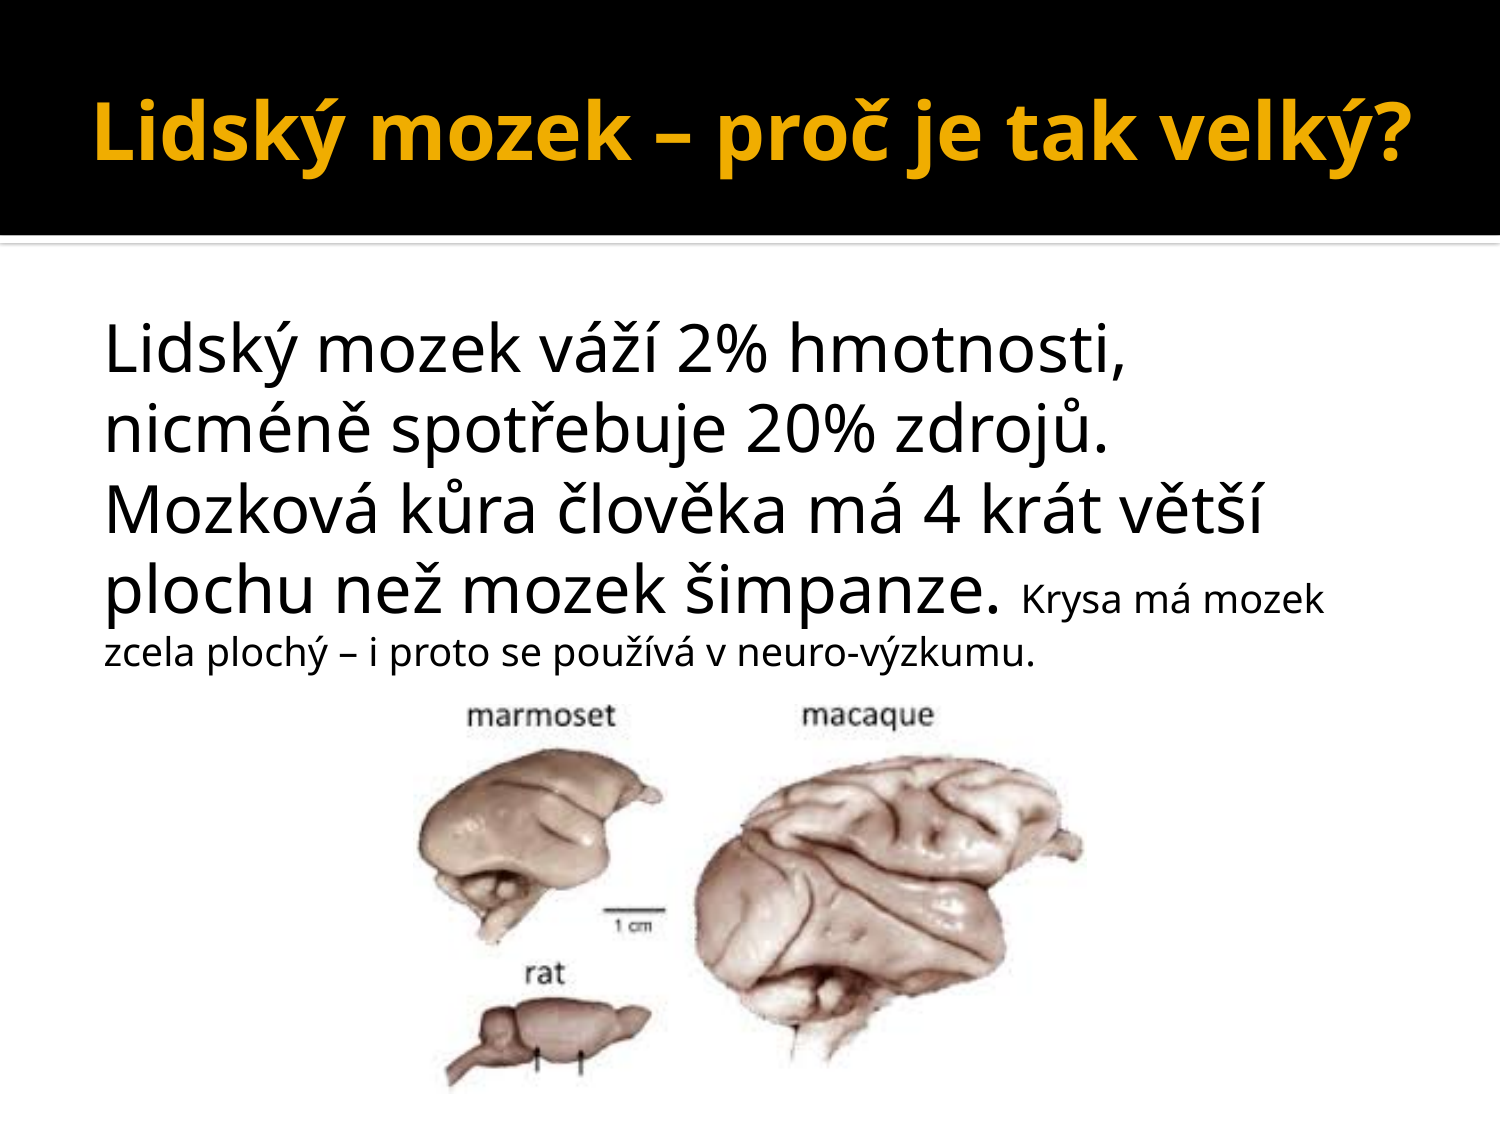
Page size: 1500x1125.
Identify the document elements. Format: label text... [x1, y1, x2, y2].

picture [413, 704, 1087, 1094]
list Lidský mozek váží 2% hmotnosti, nicméně spotřebuje 20% zdrojů. Mozková kůra člověka má 4 krát větší plochu než mozek šimpanze. Krysa má mozek zcela plochý – i proto se používá v neuro-výzkumu. [75, 291, 1425, 1050]
title Lidský mozek – proč je tak velký? [75, 25, 1425, 231]
